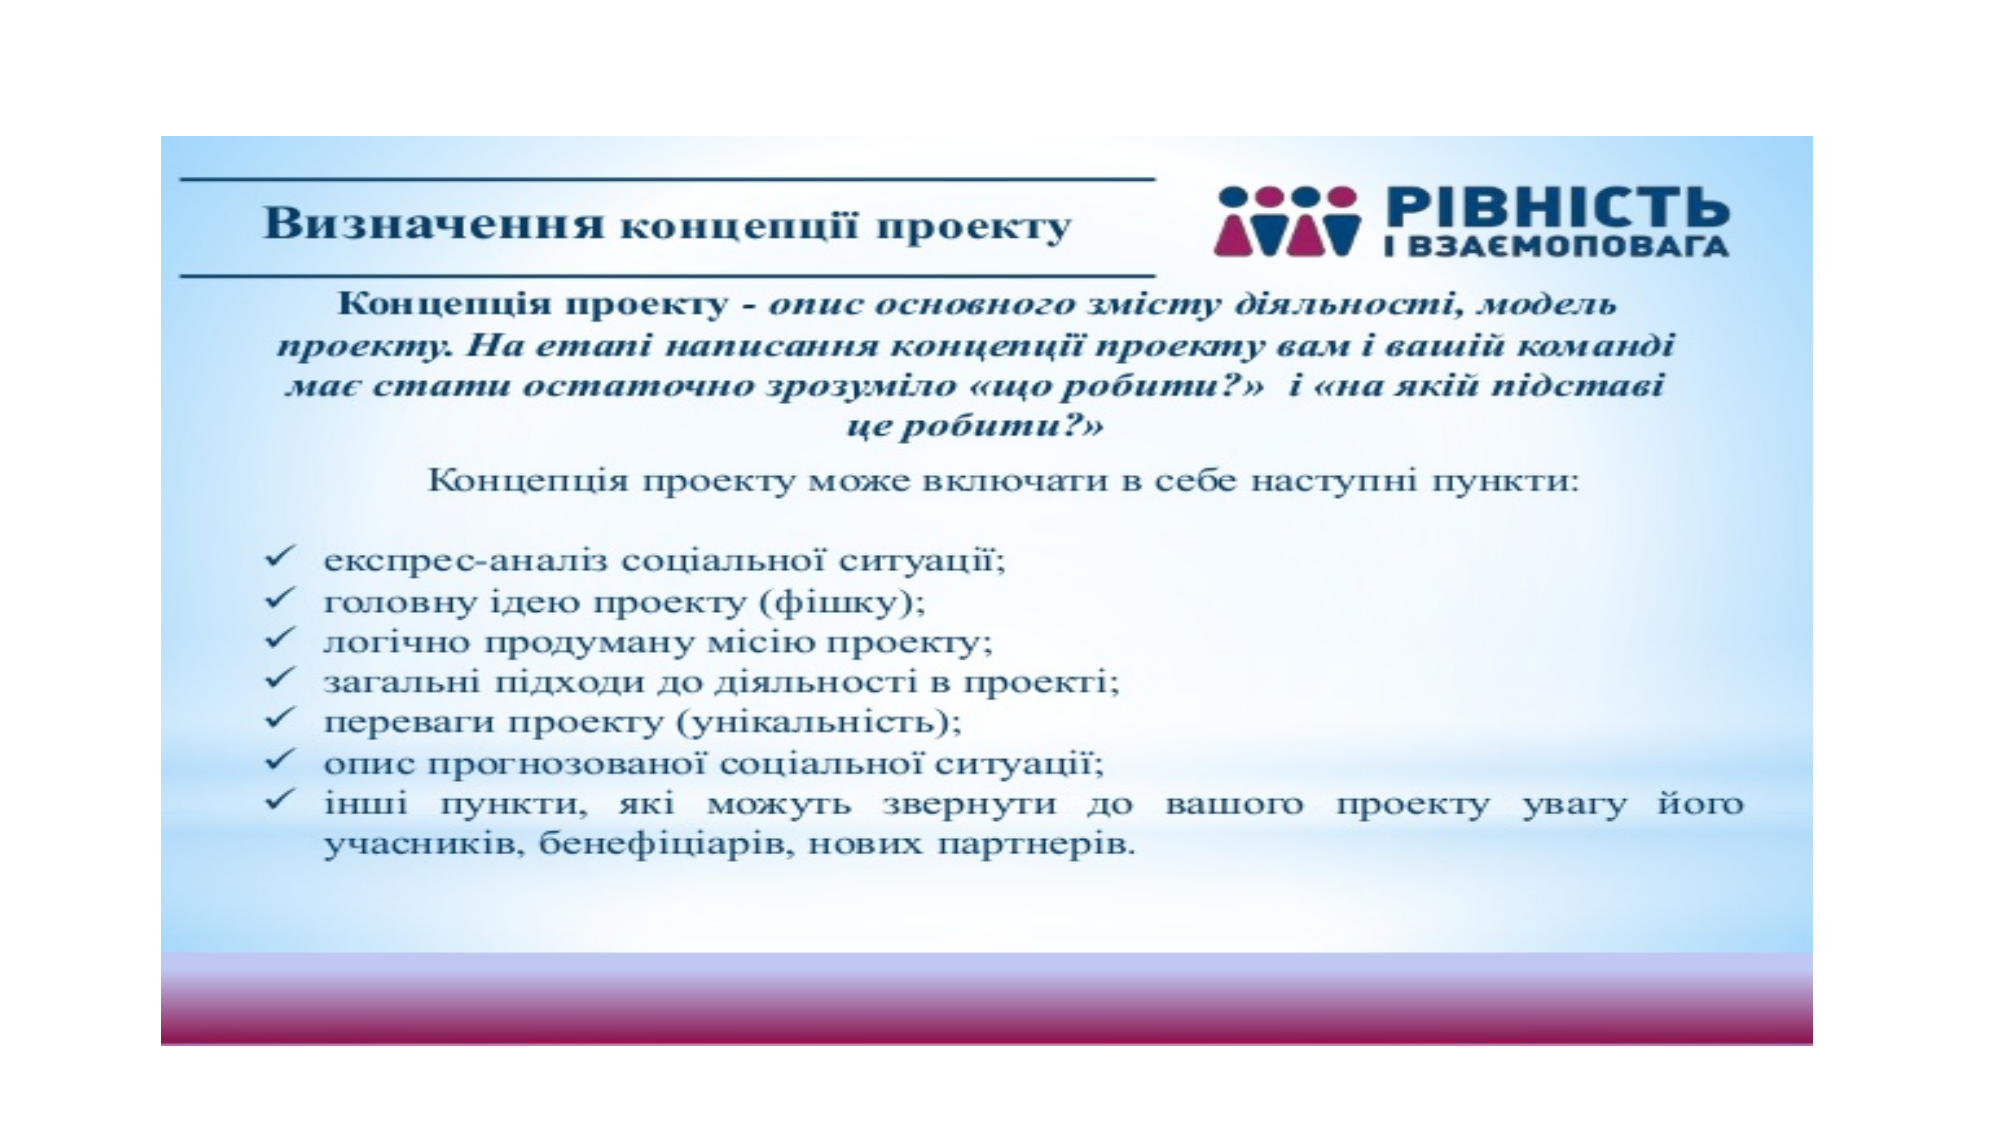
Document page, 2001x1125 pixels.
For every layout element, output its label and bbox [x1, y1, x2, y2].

picture [161, 136, 1813, 1046]
